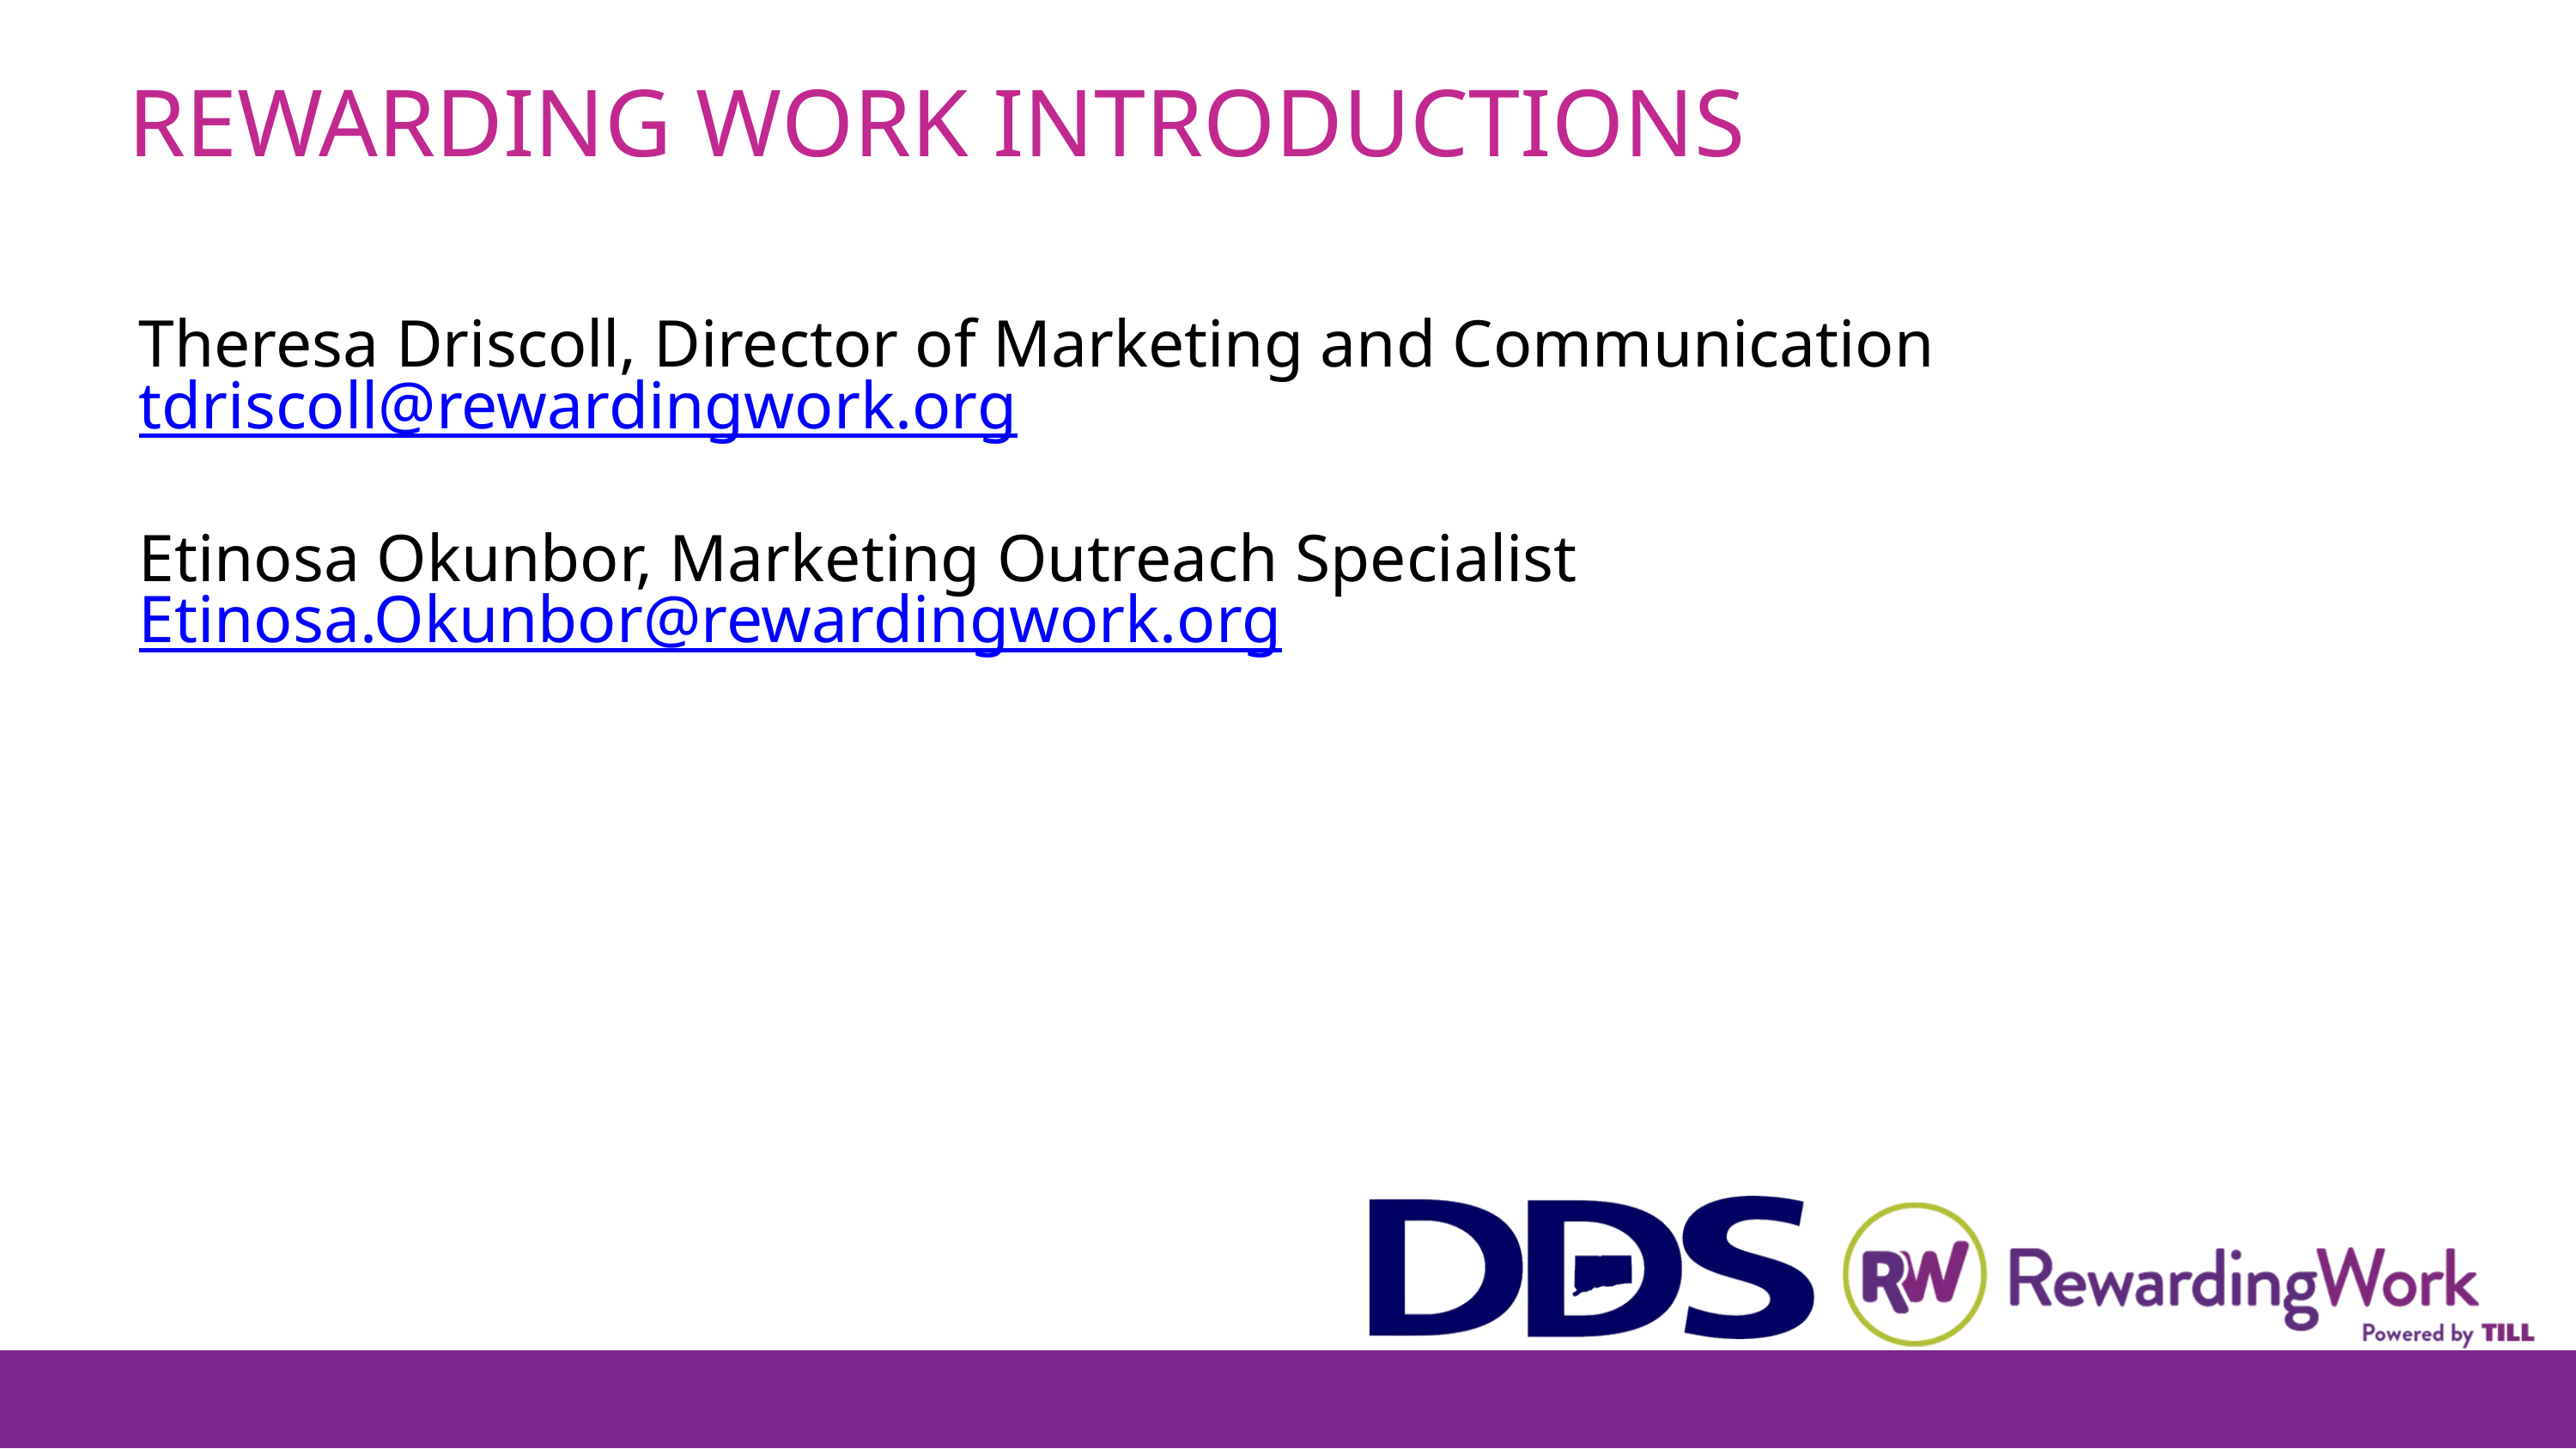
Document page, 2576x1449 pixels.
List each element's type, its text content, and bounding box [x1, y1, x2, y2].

text_box [1369, 1196, 1814, 1339]
text_box [1843, 1202, 2536, 1347]
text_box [0, 1349, 2576, 1449]
text_box REWARDING WORK INTRODUCTIONS [128, 59, 2432, 331]
text_box Theresa Driscoll, Director of Marketing and Communication tdriscoll@rewardingwork.org Etinosa Okunbor, Marketing Outreach Specialist Etinosa.Okunbor@rewardingwork.org [125, 218, 2211, 744]
